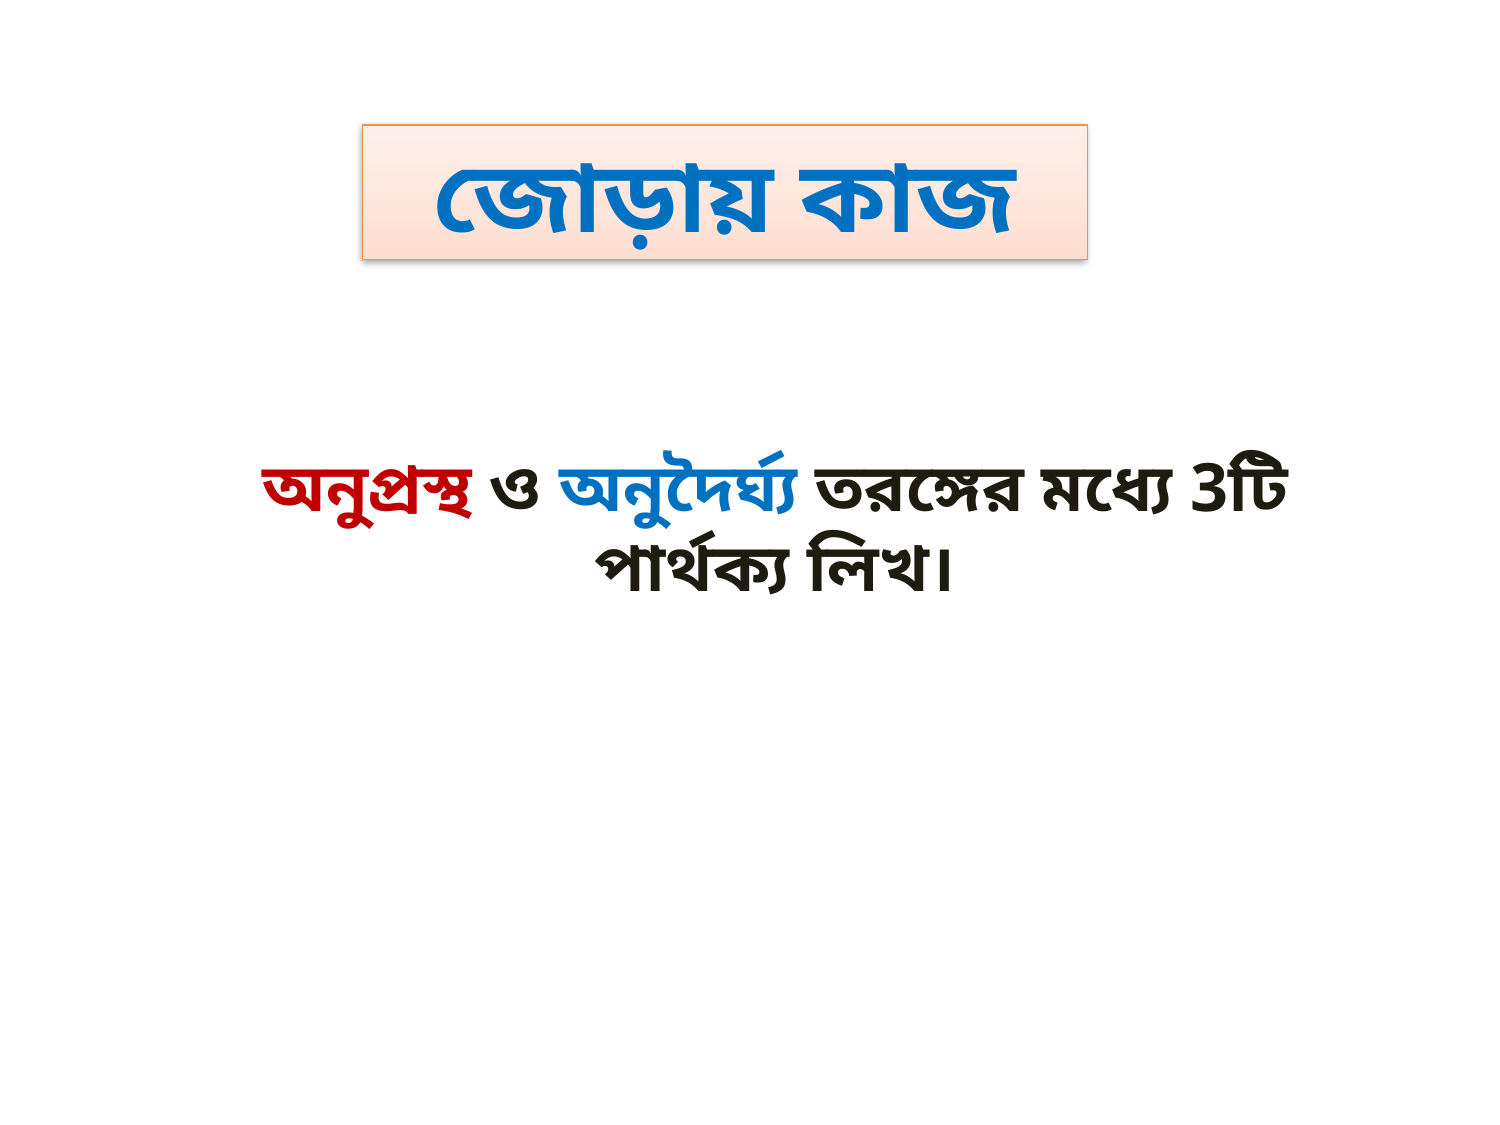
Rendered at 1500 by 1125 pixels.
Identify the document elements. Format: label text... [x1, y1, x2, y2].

text_box অনুপ্রস্থ ও অনুদৈর্ঘ্য তরঙ্গের মধ্যে 3টি পার্থক্য লিখ। [150, 437, 1400, 613]
text_box জোড়ায় কাজ [362, 124, 1088, 260]
